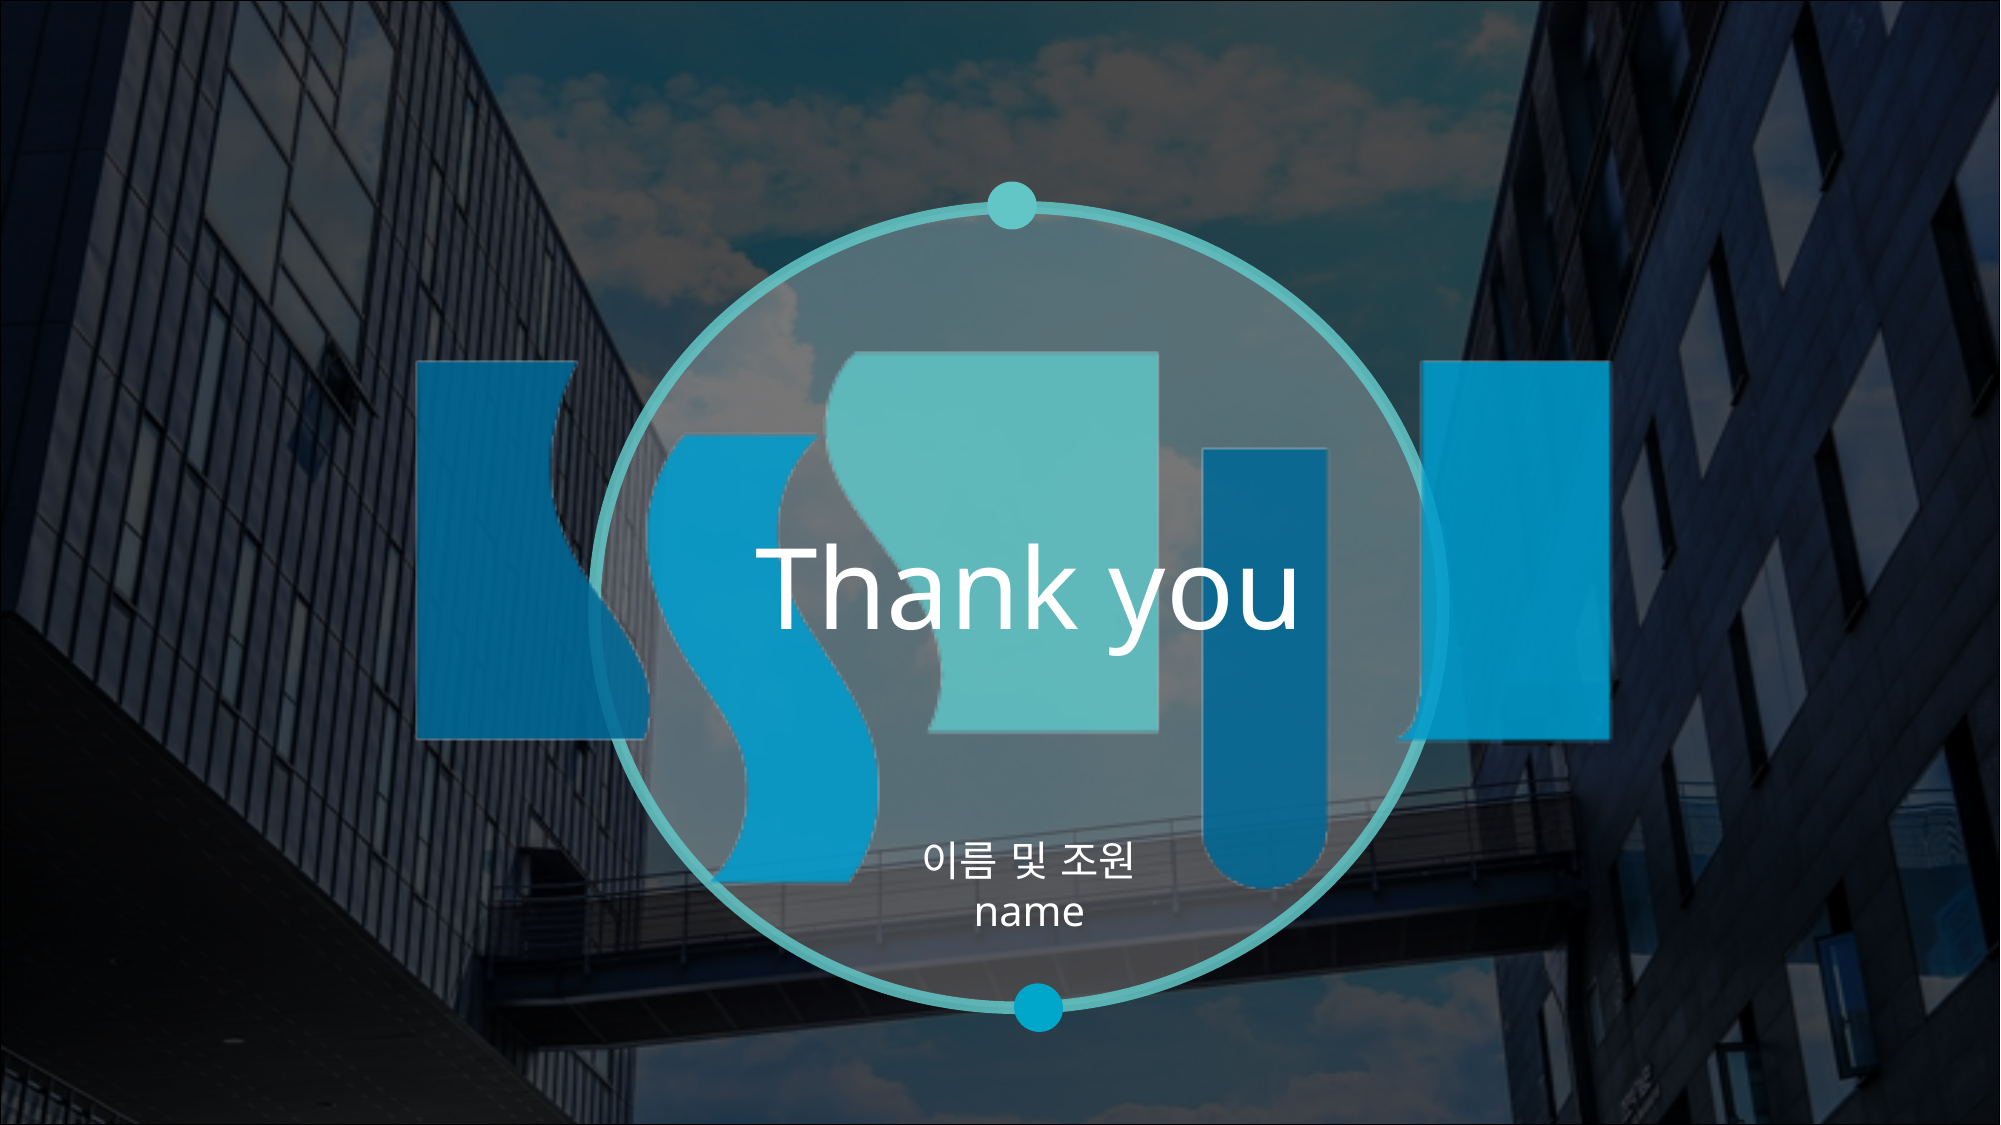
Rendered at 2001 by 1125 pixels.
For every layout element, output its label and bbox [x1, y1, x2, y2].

text_box [250, 288, 1750, 926]
picture [0, 0, 2000, 1125]
